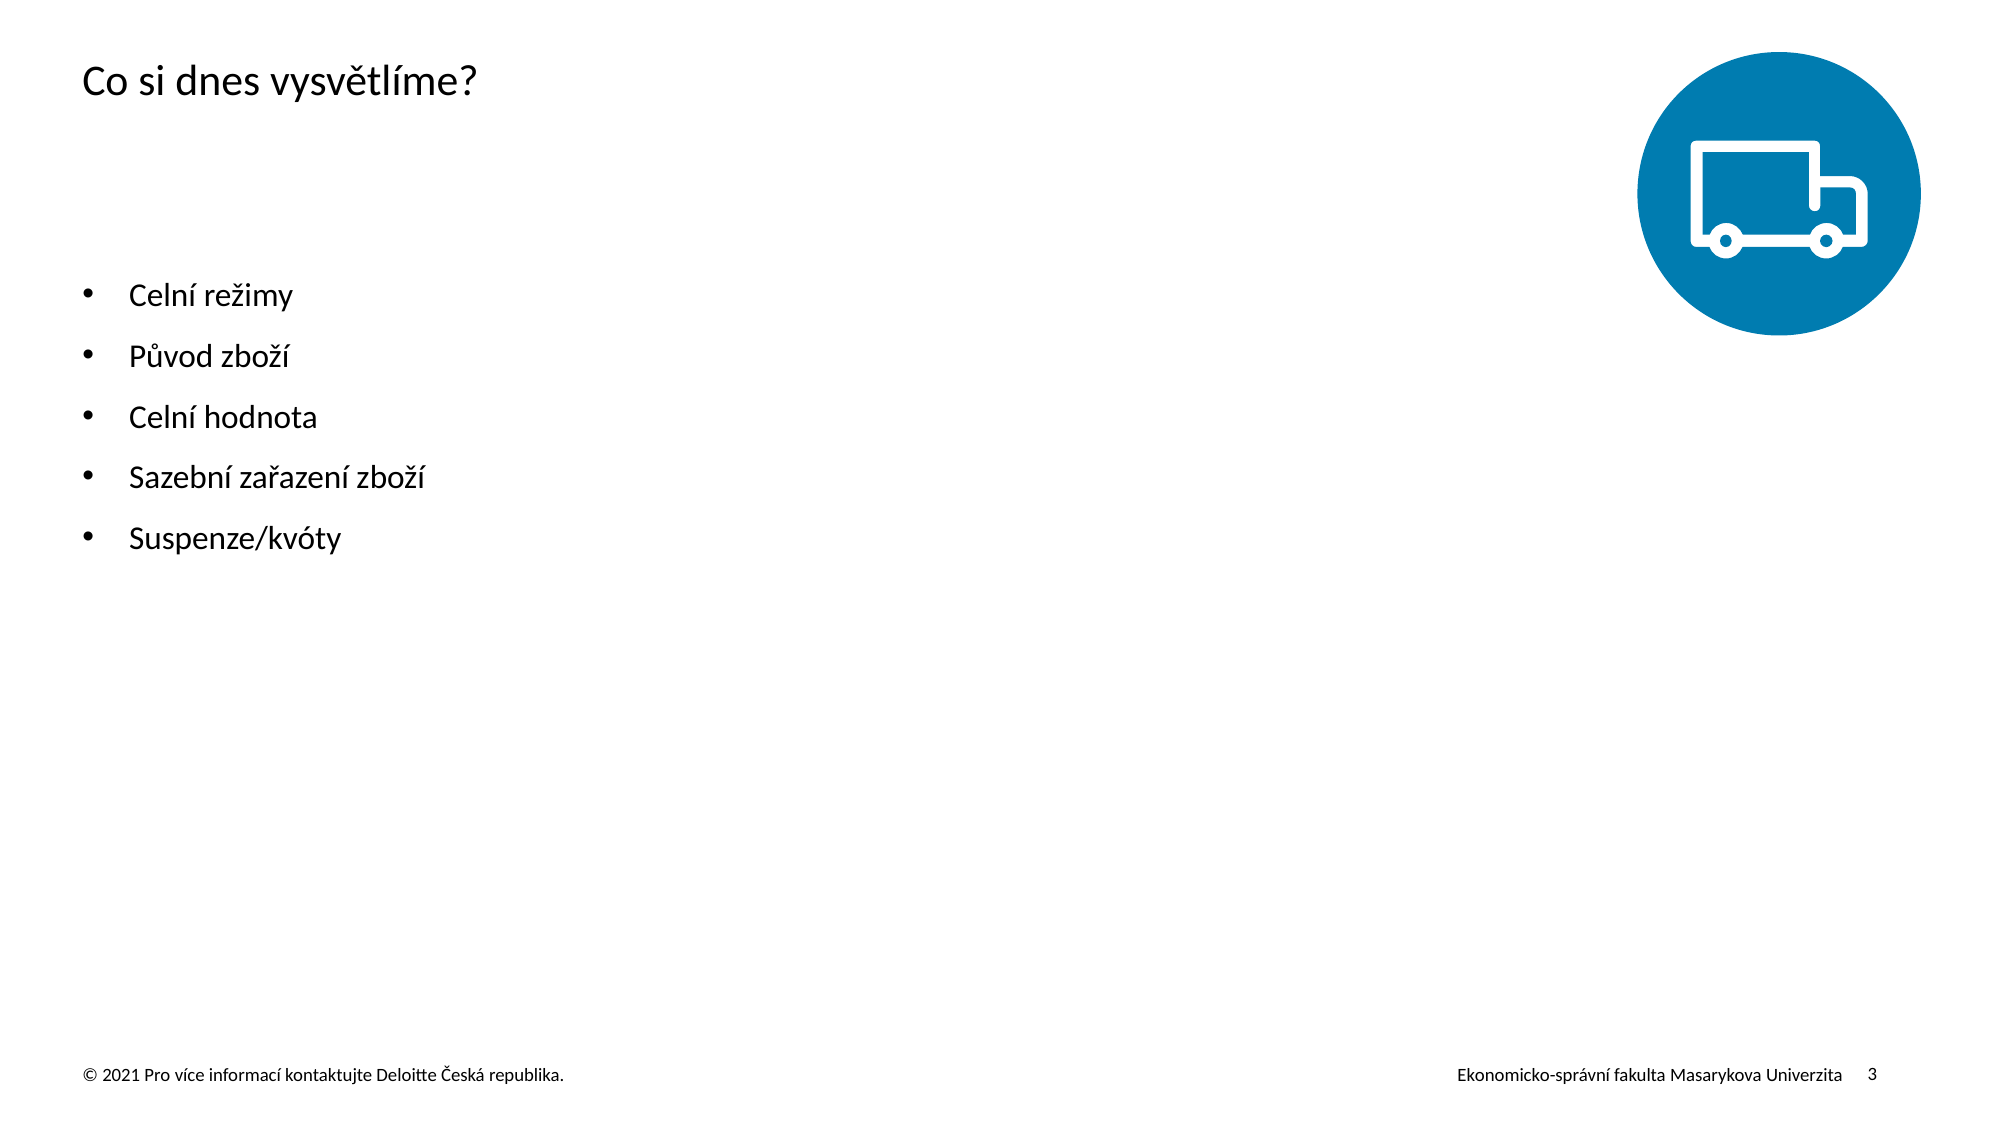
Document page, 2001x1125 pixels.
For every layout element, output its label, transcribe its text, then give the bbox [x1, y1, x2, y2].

title Co si dnes vysvětlíme? [82, 52, 1635, 167]
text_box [1637, 51, 1922, 336]
list Celní režimy Původ zboží Celní hodnota Sazební zařazení zboží Suspenze/kvóty [82, 273, 1579, 1047]
